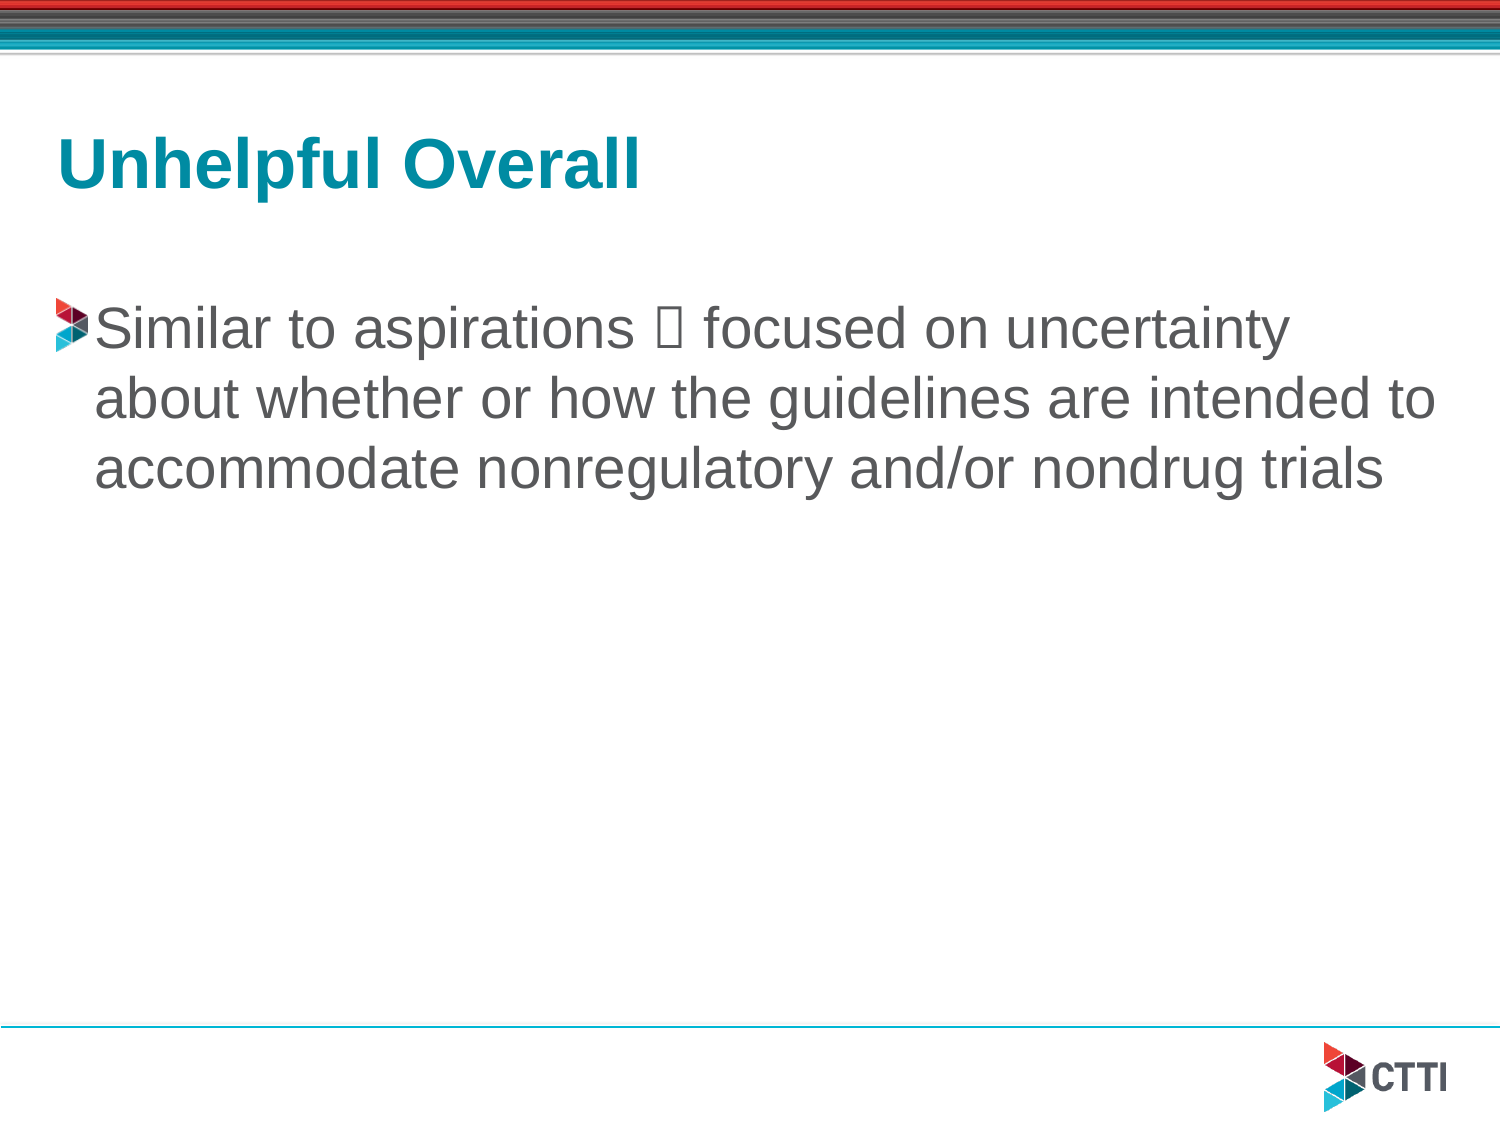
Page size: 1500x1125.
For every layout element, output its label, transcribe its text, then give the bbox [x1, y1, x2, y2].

picture [1324, 1042, 1446, 1112]
picture [0, 0, 1500, 59]
title Unhelpful Overall [56, 139, 1446, 266]
list Similar to aspirations  focused on uncertainty about whether or how the guidelines are intended to accommodate nonregulatory and/or nondrug trials [56, 290, 1446, 978]
picture [56, 298, 88, 352]
